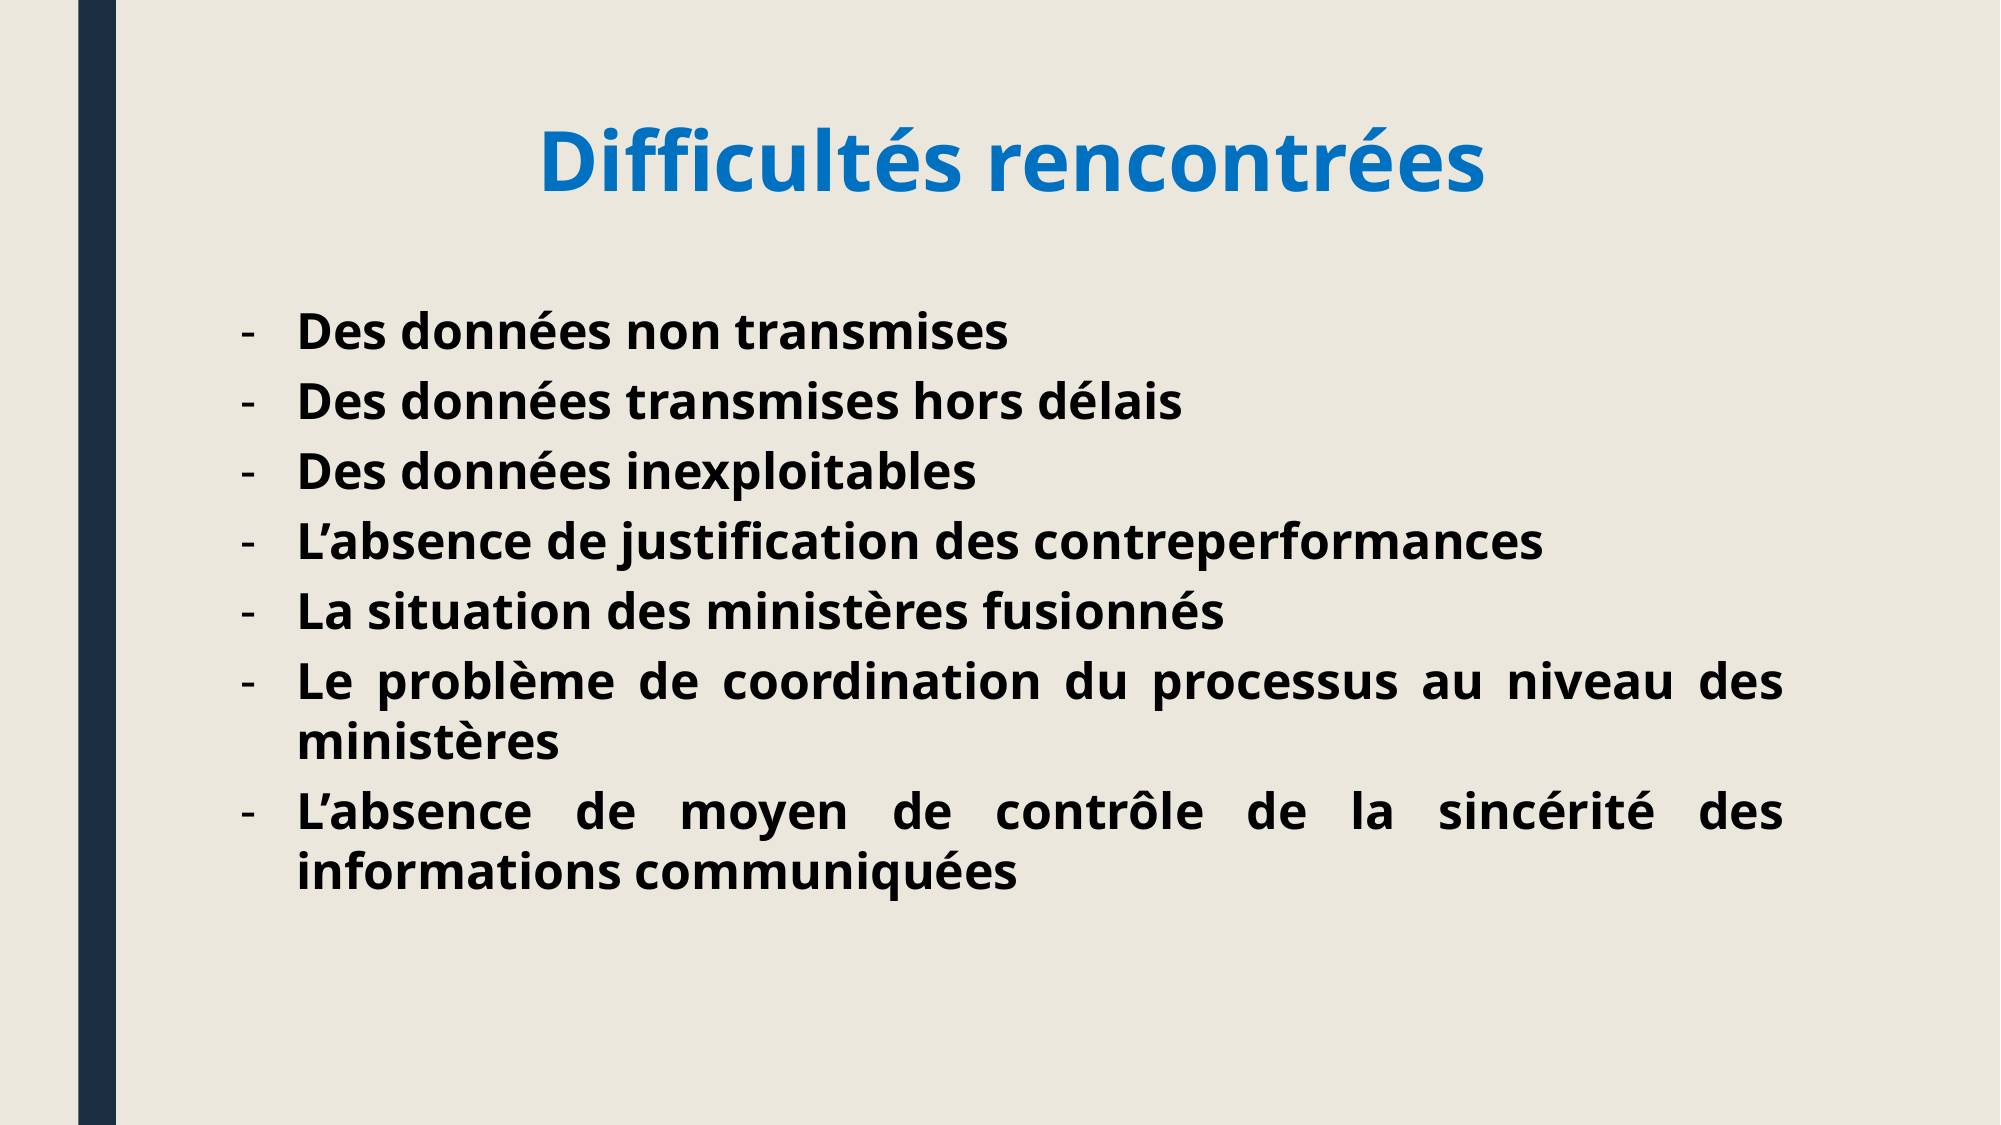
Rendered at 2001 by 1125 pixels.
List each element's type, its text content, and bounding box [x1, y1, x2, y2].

title Difficultés rencontrées [225, 112, 1800, 221]
list Des données non transmises Des données transmises hors délais Des données inexploitables L’absence de justification des contreperformances La situation des ministères fusionnés Le problème de coordination du processus au niveau des ministères L’absence de moyen de contrôle de la sincérité des informations communiquées [225, 221, 1800, 963]
